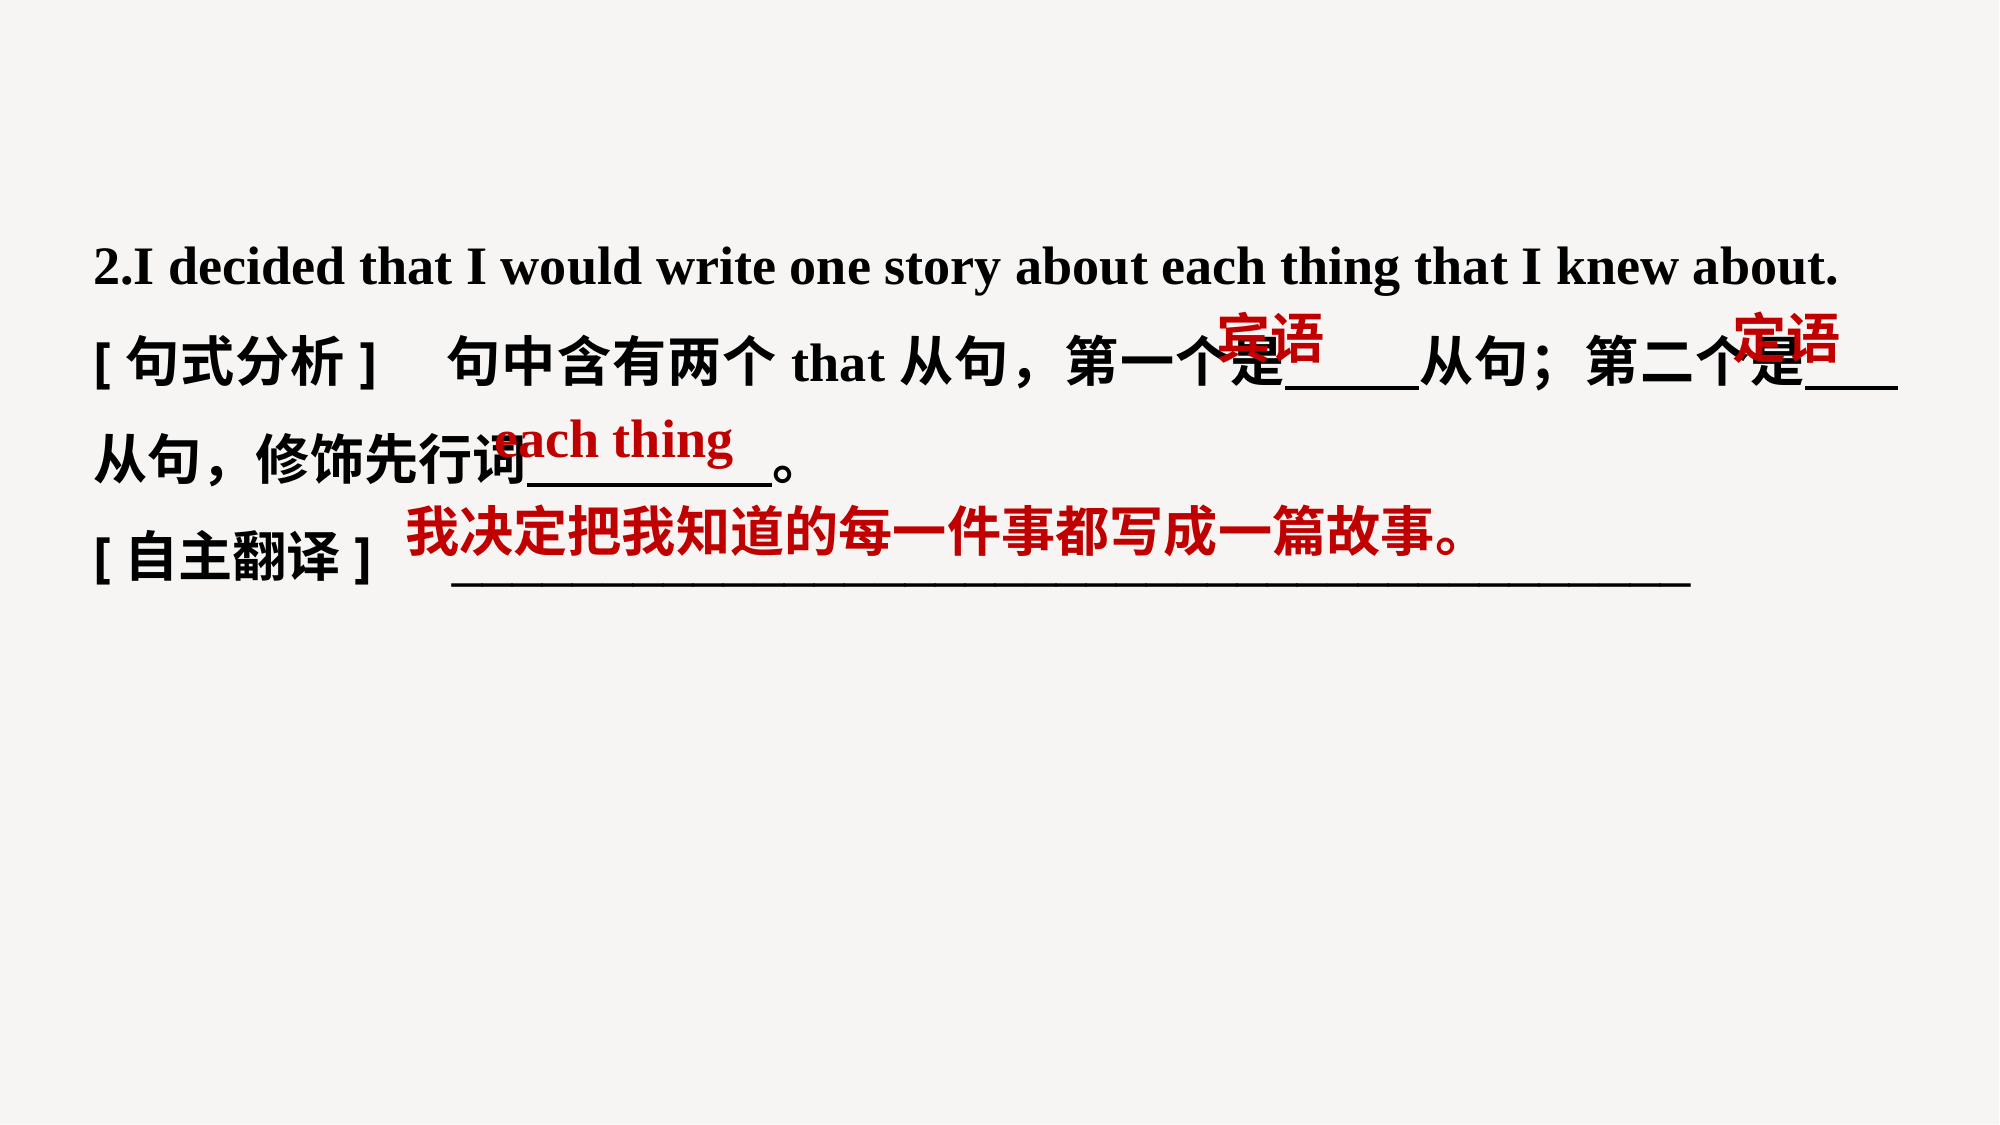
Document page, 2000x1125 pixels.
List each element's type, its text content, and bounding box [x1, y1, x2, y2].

text_box each thing [479, 395, 749, 476]
text_box 定语 [1717, 296, 1856, 377]
text_box 我决定把我知道的每一件事都写成一篇故事。 [390, 490, 1505, 570]
text_box 宾语 [1201, 296, 1340, 377]
text_box 2.I decided that I would write one story about each thing that I knew about. [句式分析] 句中含有两个that从句，第一个是 从句；第二个是 从句，修饰先行词 。 [自主翻译] _________________________________________ [78, 190, 1913, 595]
